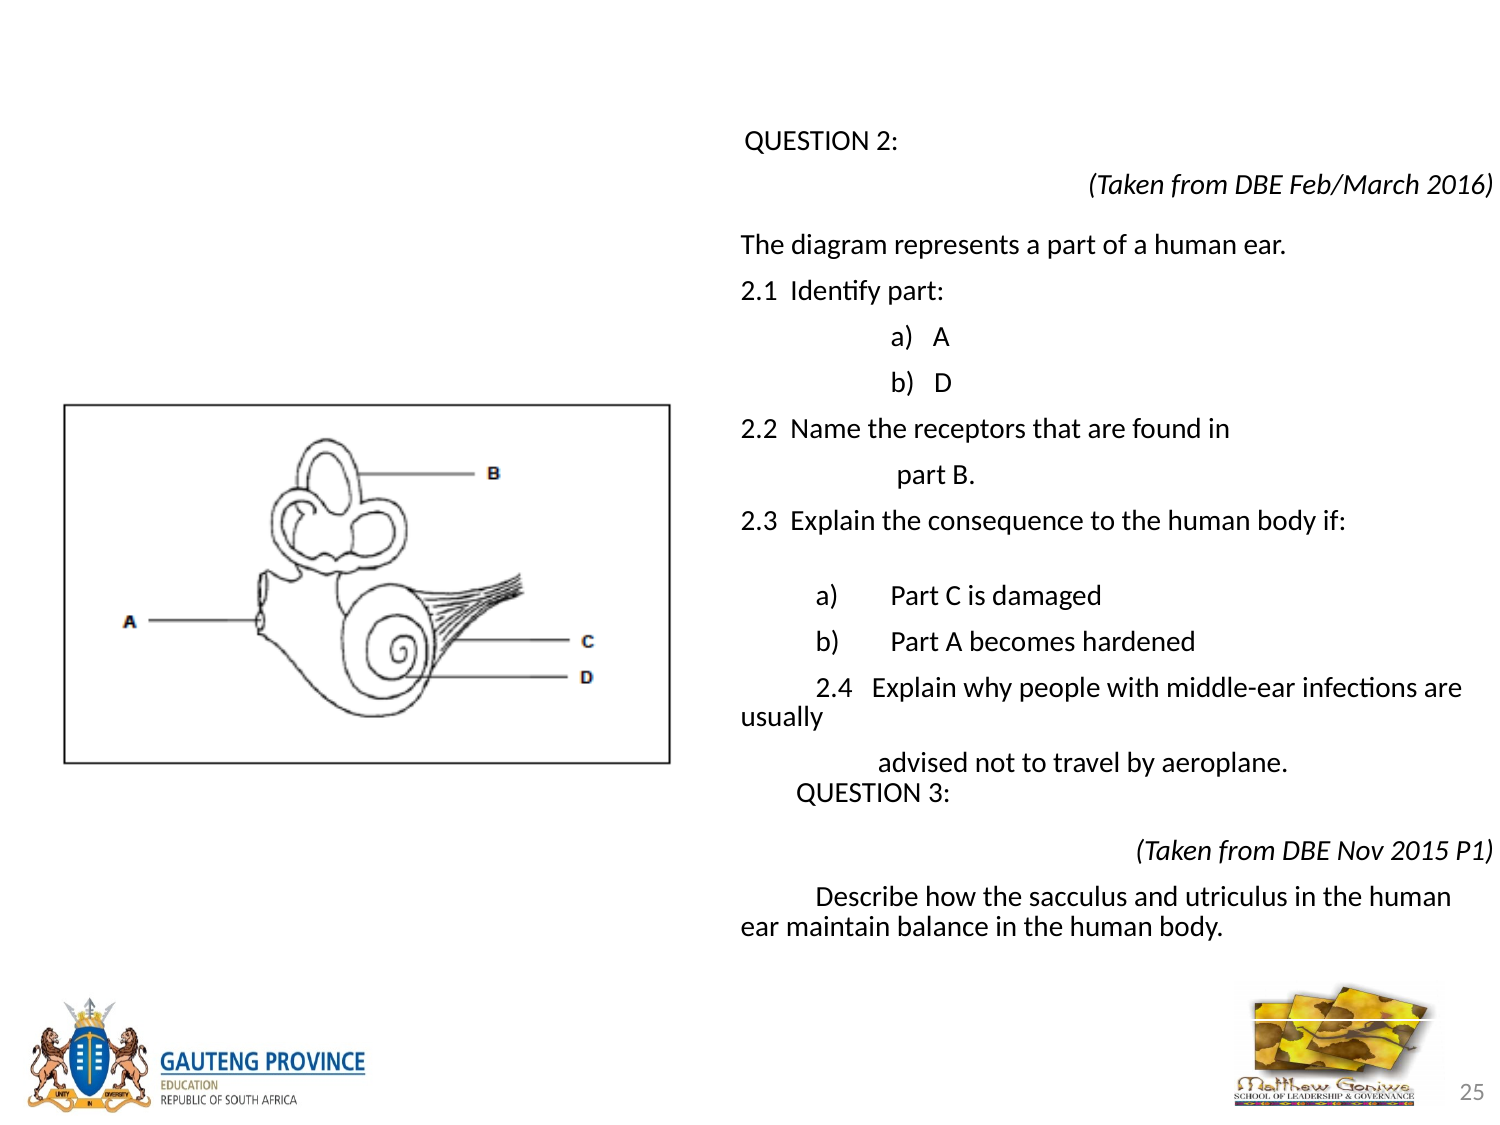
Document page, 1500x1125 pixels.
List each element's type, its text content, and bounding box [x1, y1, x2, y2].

table_header QUESTION 2: (Taken from DBE Feb/March 2016) The diagram represents a part of a human ear. 2.1 Identify part: a) A b) D 2.2 Name the receptors that are found in part B. 2.3 Explain the consequence to the human body if: a) Part C is damaged b) Part A becomes hardened 2.4 Explain why people with middle-ear infections are usually advised not to travel by aeroplane. QUESTION 3: (Taken from DBE Nov 2015 P1) Describe how the sacculus and utriculus in the human ear maintain balance in the human body. [732, 115, 1500, 1019]
slide_number 25 [1149, 1060, 1500, 1121]
picture [17, 987, 373, 1116]
picture [58, 401, 678, 777]
picture [1234, 1021, 1445, 1060]
